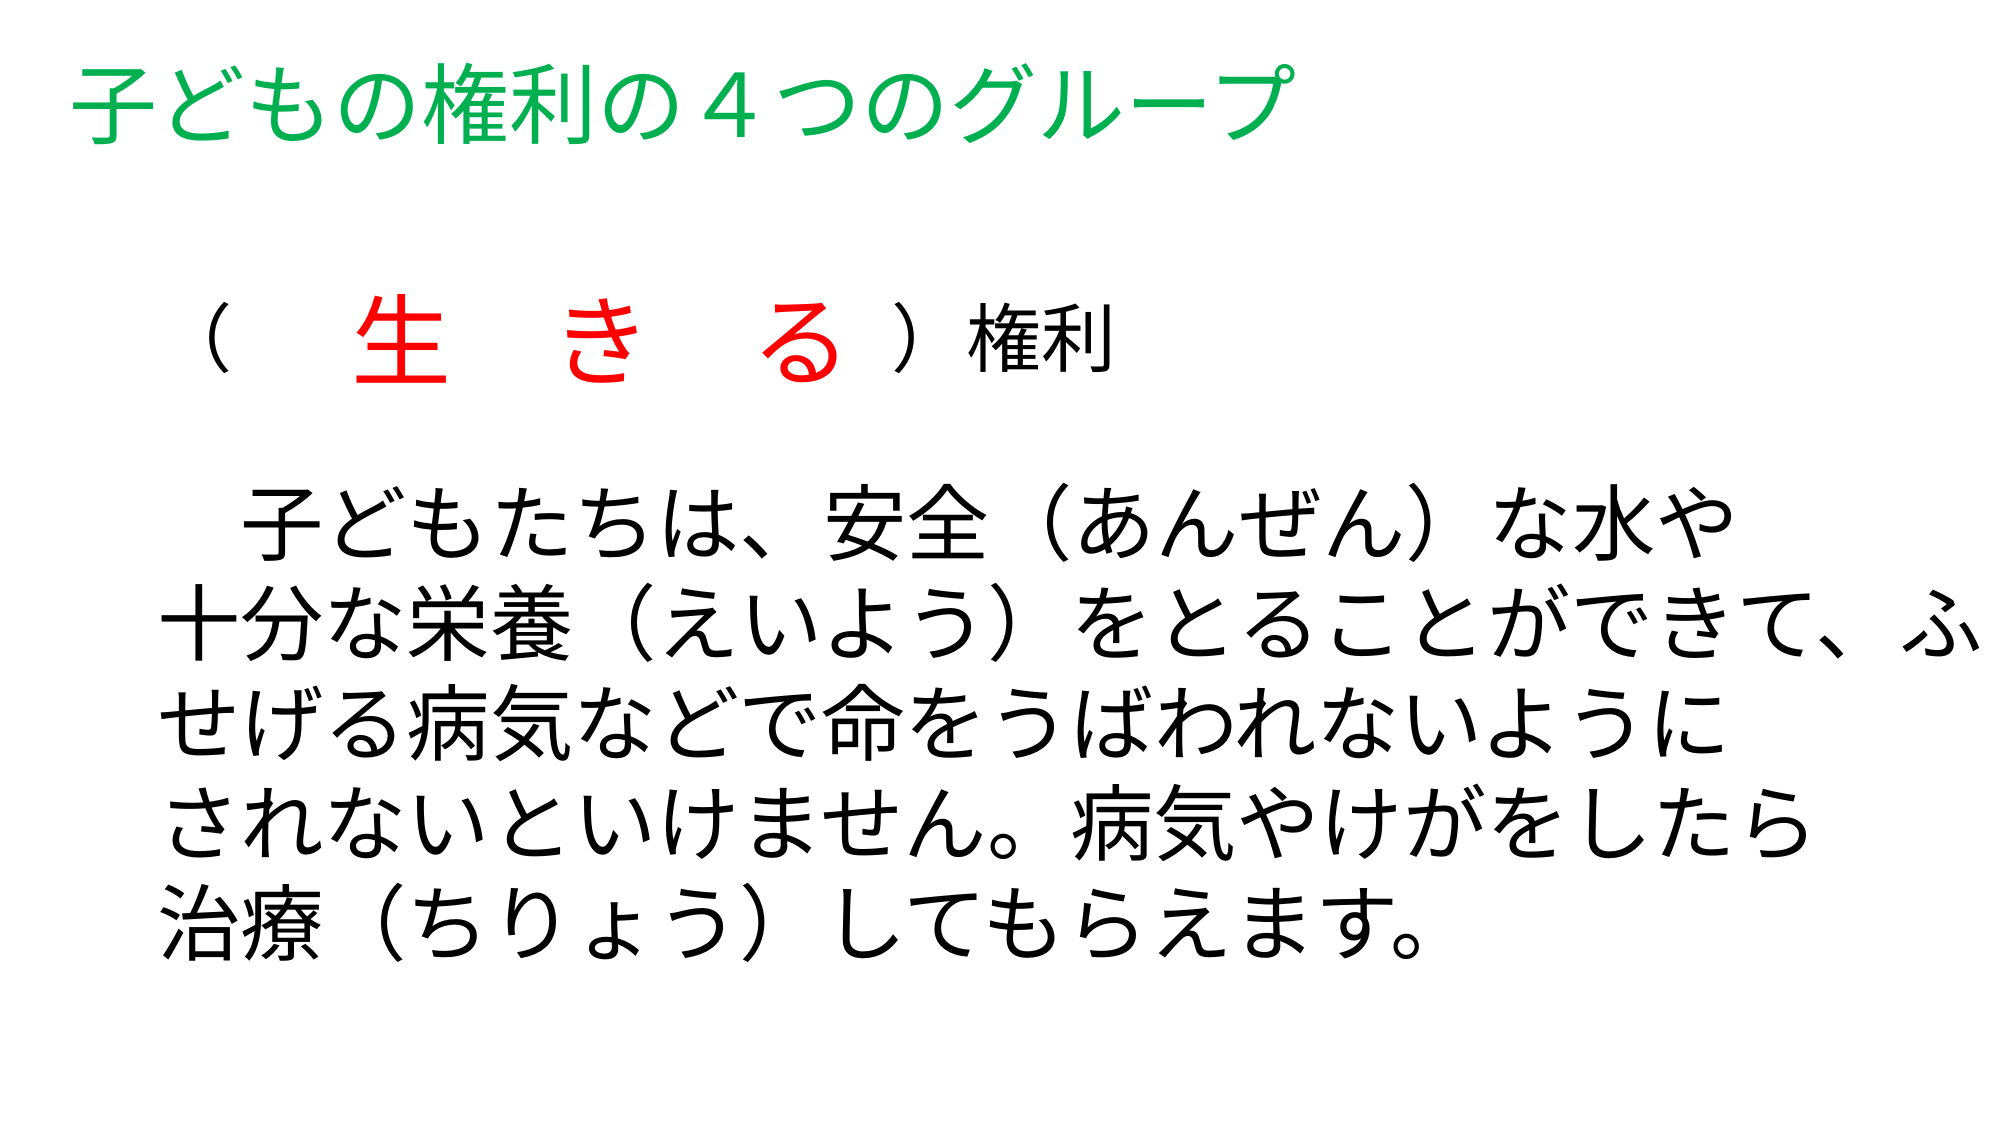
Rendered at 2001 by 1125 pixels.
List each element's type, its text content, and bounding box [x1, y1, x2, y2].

text_box 子どもの権利の４つのグループ [54, 53, 1780, 271]
text_box （ ）権利 子どもたちは、安全（あんぜん）な水や 十分な栄養（えいよう）をとることができて、ふせげる病気などで命をうばわれないように されないといけません。病気やけがをしたら 治療（ちりょう）してもらえます。 [142, 189, 2000, 979]
text_box 生 き る [337, 271, 969, 406]
